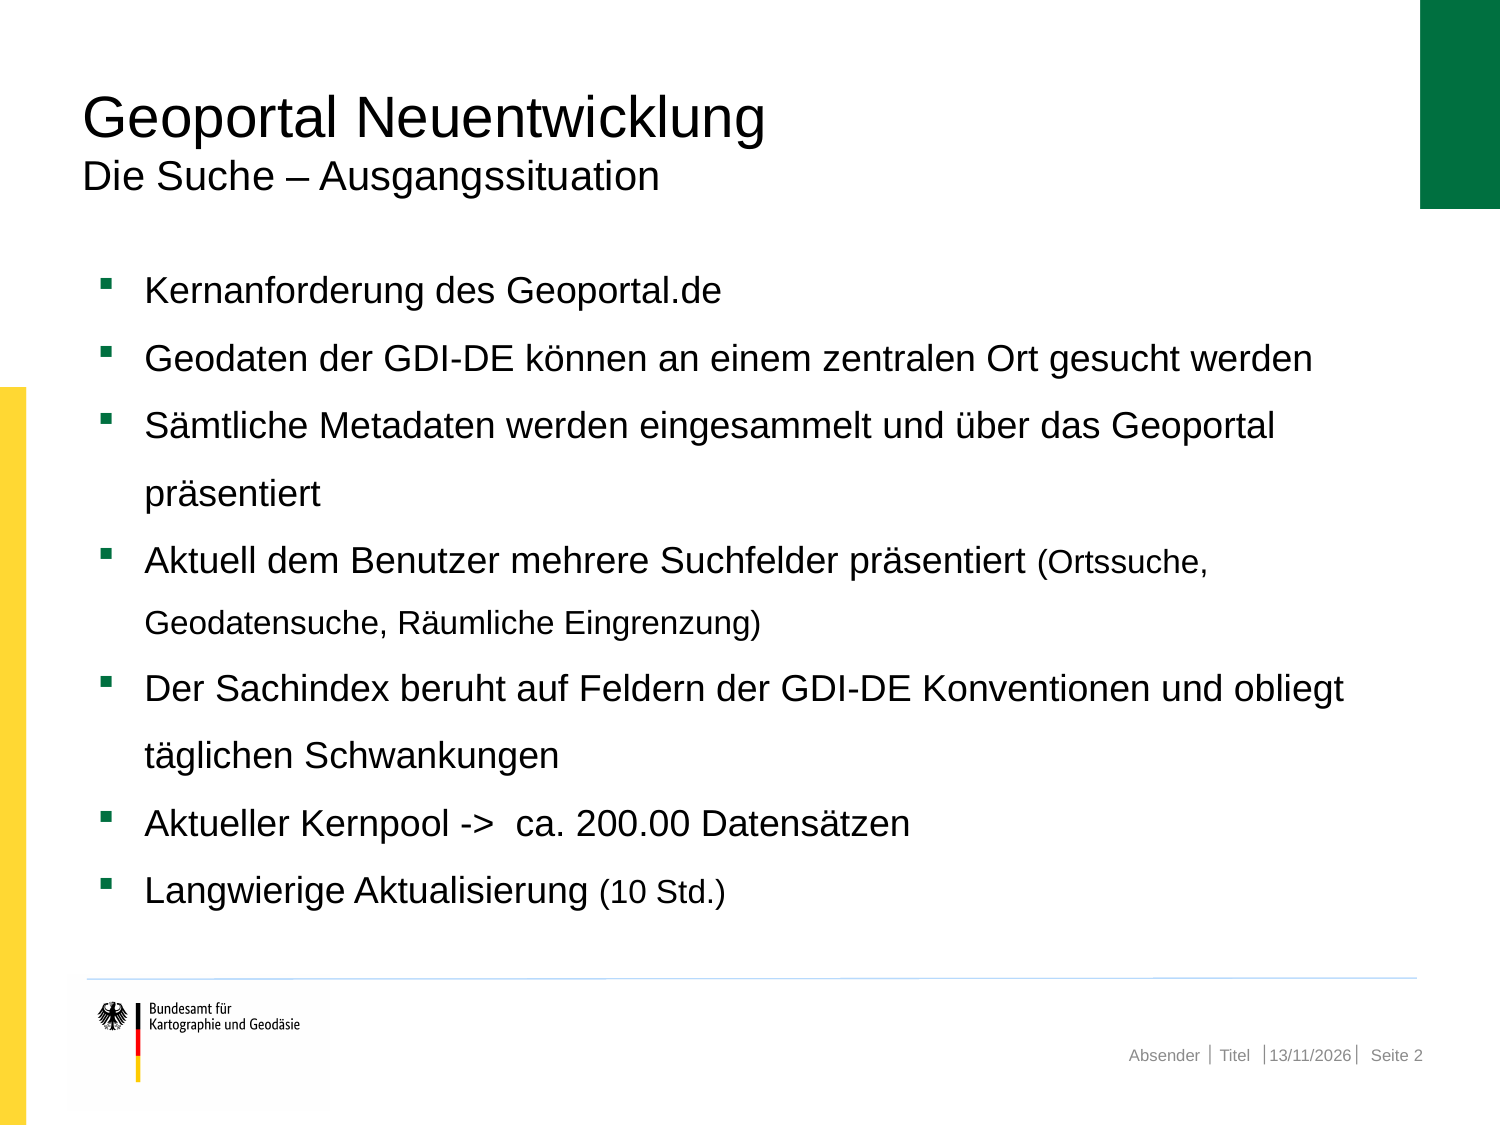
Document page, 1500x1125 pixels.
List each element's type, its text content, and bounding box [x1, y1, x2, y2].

picture [67, 974, 330, 1111]
text_box Kernanforderung des Geoportal.de Geodaten der GDI-DE können an einem zentralen Ort gesucht werden Sämtliche Metadaten werden eingesammelt und über das Geoportal präsentiert Aktuell dem Benutzer mehrere Suchfelder präsentiert (Ortssuche, Geodatensuche, Räumliche Eingrenzung) Der Sachindex beruht auf Feldern der GDI-DE Konventionen und obliegt täglichen Schwankungen Aktueller Kernpool -> ca. 200.00 Datensätzen Langwierige Aktualisierung (10 Std.) [82, 236, 1405, 919]
title Geoportal Neuentwicklung Die Suche – Ausgangssituation [82, 79, 923, 203]
